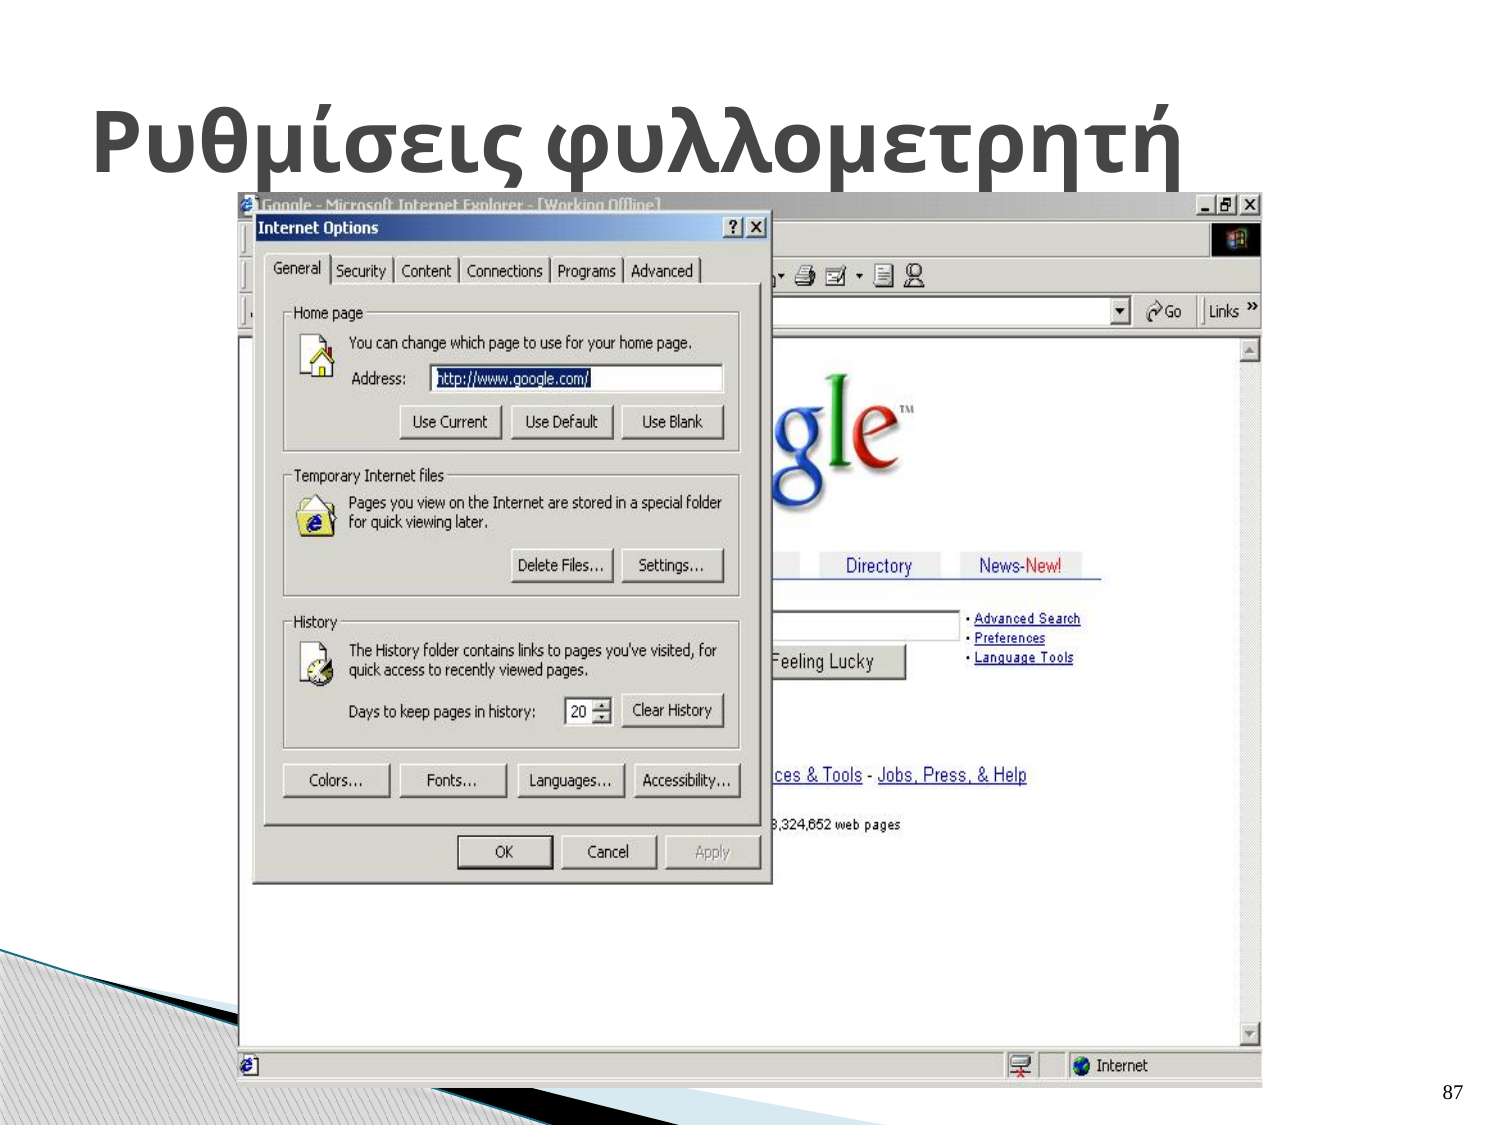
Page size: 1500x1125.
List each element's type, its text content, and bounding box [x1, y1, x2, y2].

title Ρυθμίσεις φυλλομετρητή [75, 45, 1425, 233]
slide_number 87 [1418, 1051, 1479, 1112]
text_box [237, 191, 1263, 1088]
